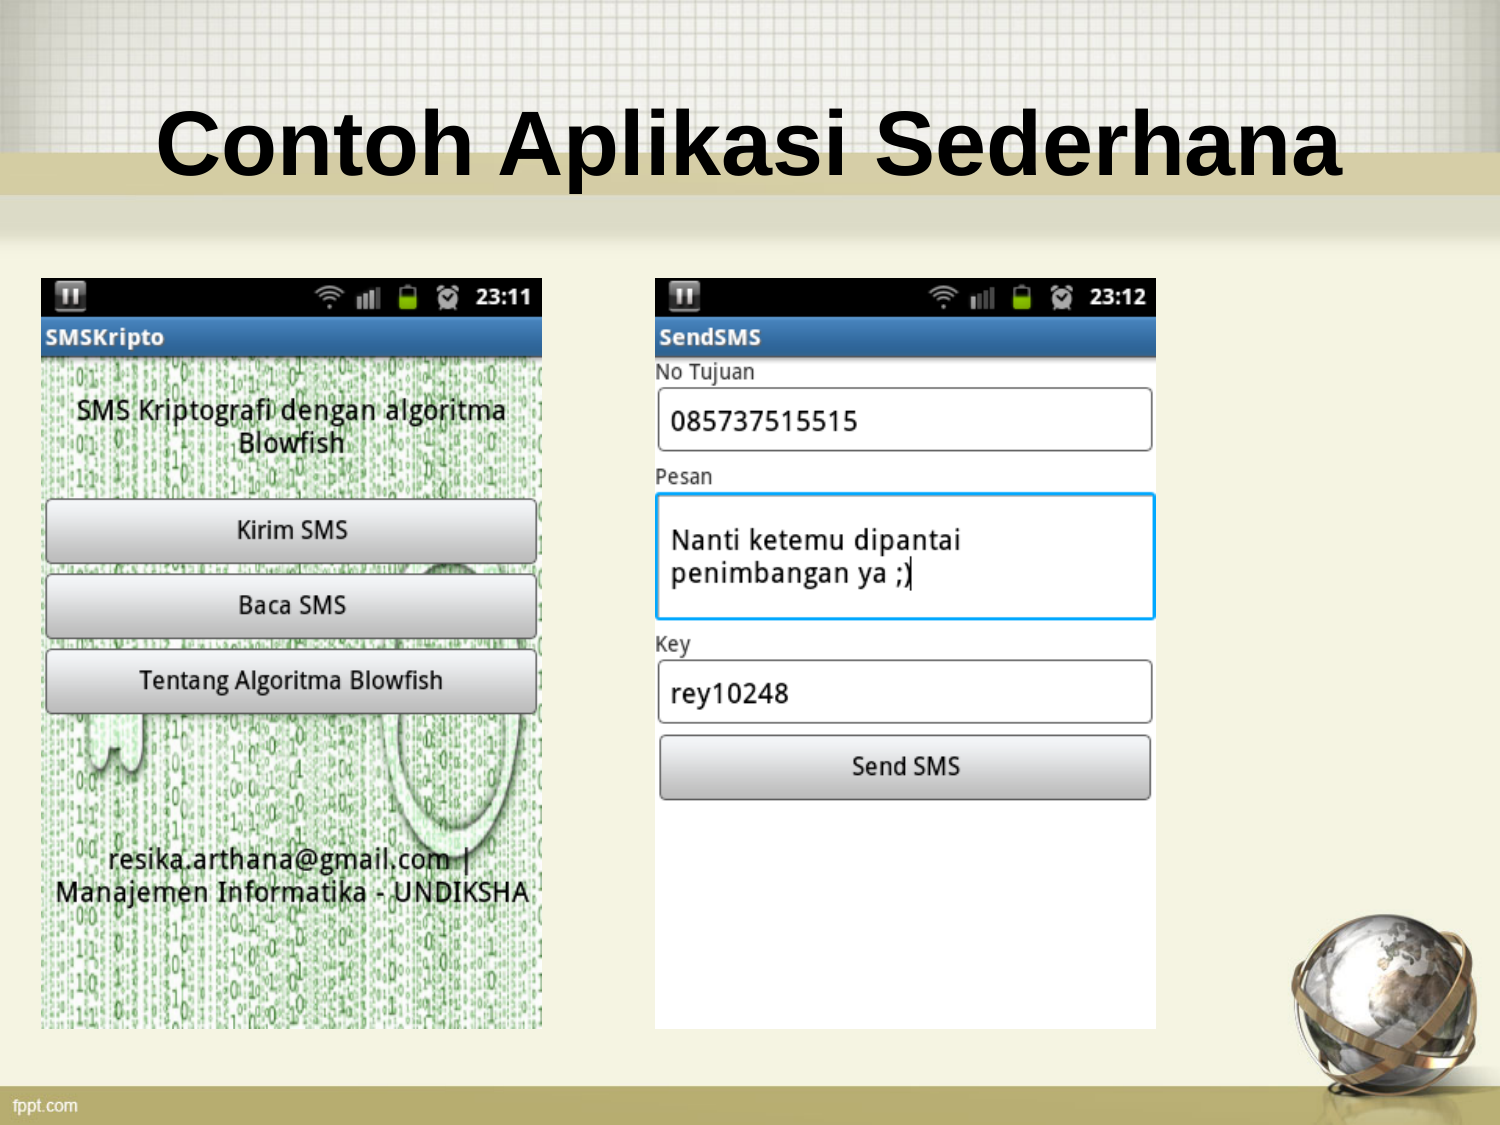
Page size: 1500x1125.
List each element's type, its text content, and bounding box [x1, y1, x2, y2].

title Contoh Aplikasi Sederhana [75, 45, 1425, 233]
picture [0, 0, 1500, 1125]
